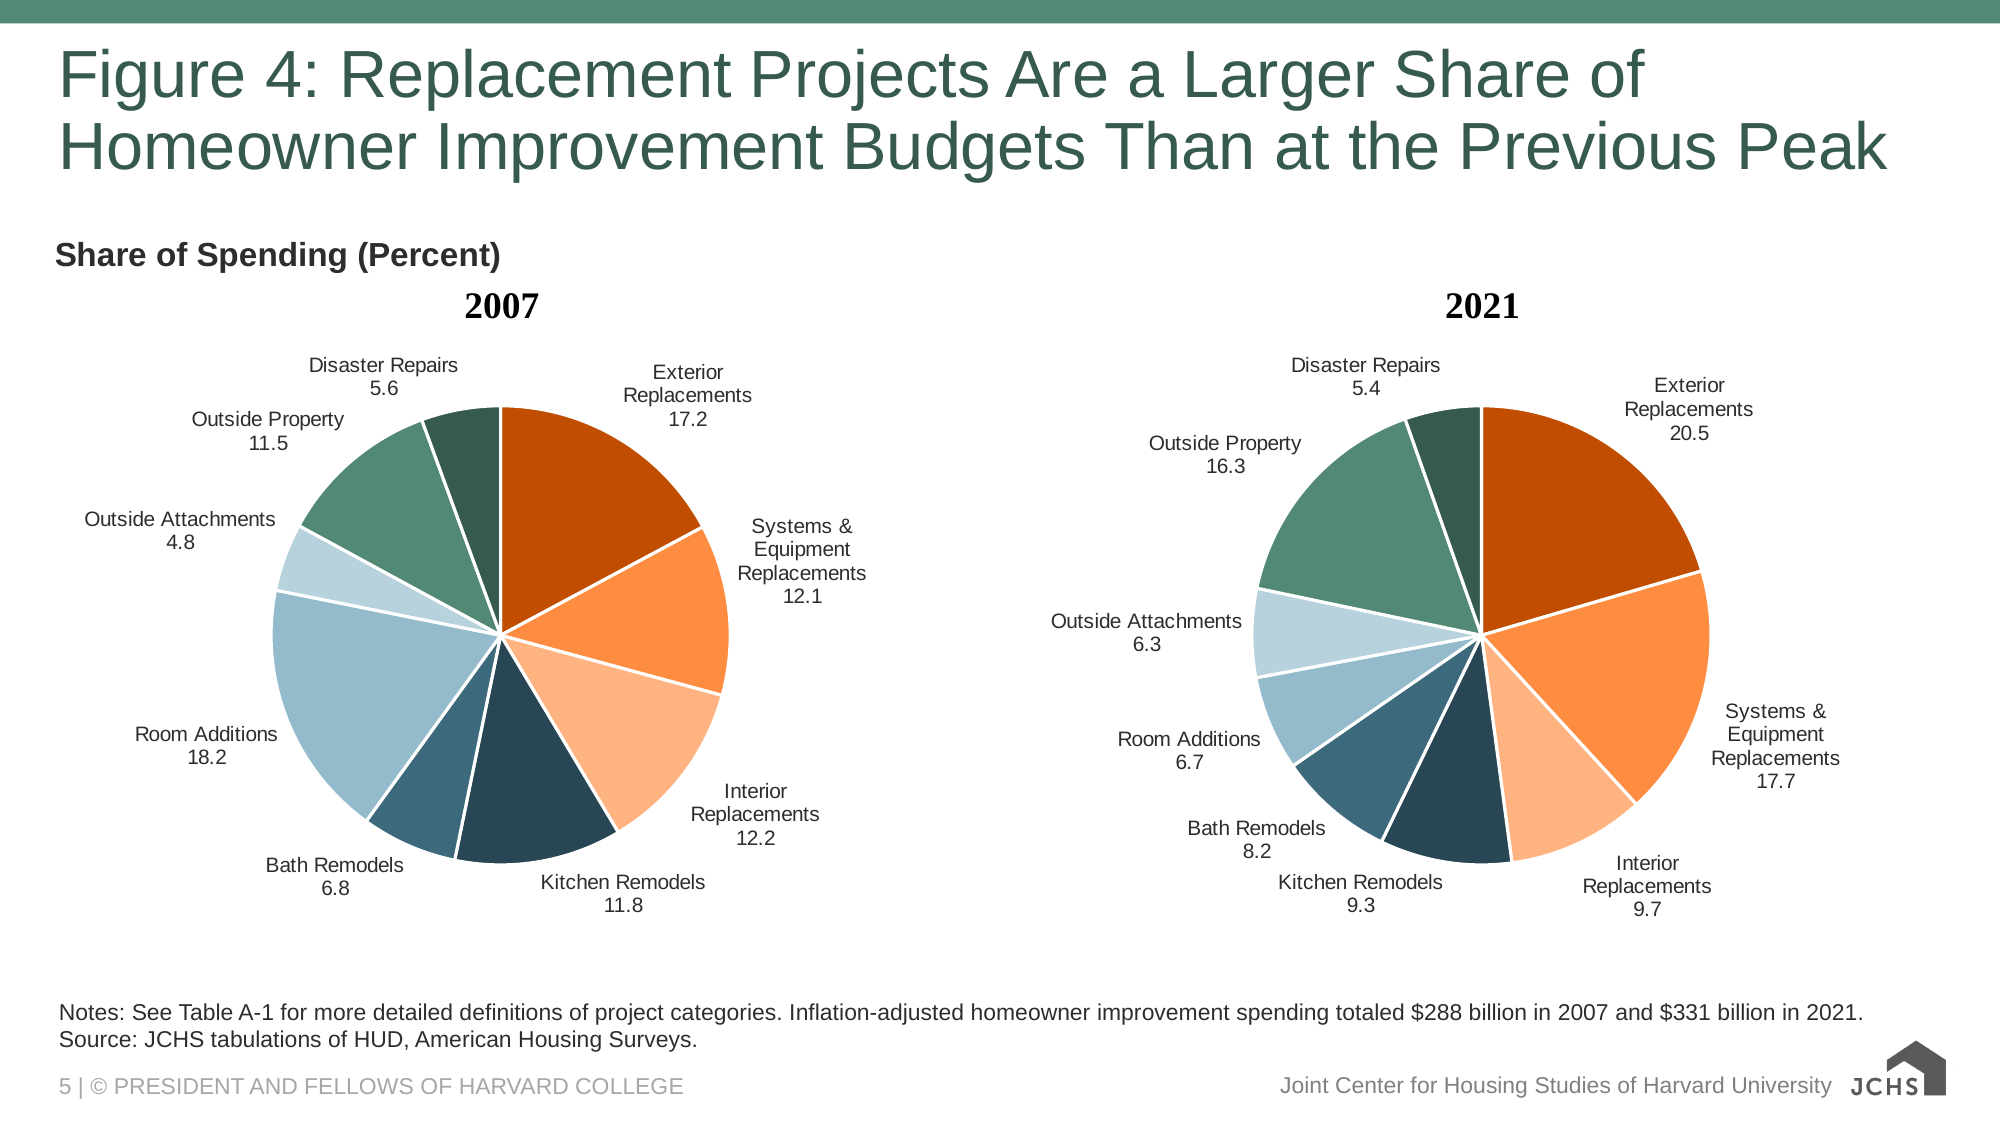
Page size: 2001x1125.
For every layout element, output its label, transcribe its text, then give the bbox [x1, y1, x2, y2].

title Figure 4: Replacement Projects Are a Larger Share of Homeowner Improvement Budgets Than at the Previous Peak [43, 79, 1941, 192]
chart [43, 209, 960, 948]
chart [1024, 209, 1941, 948]
list Notes: See Table A-1 for more detailed definitions of project categories. Inflation-adjusted homeowner improvement spending totaled $288 billion in 2007 and $331 billion in 2021. Source: JCHS tabulations of HUD, American Housing Surveys. [43, 972, 1941, 1060]
picture [1839, 1031, 1957, 1105]
